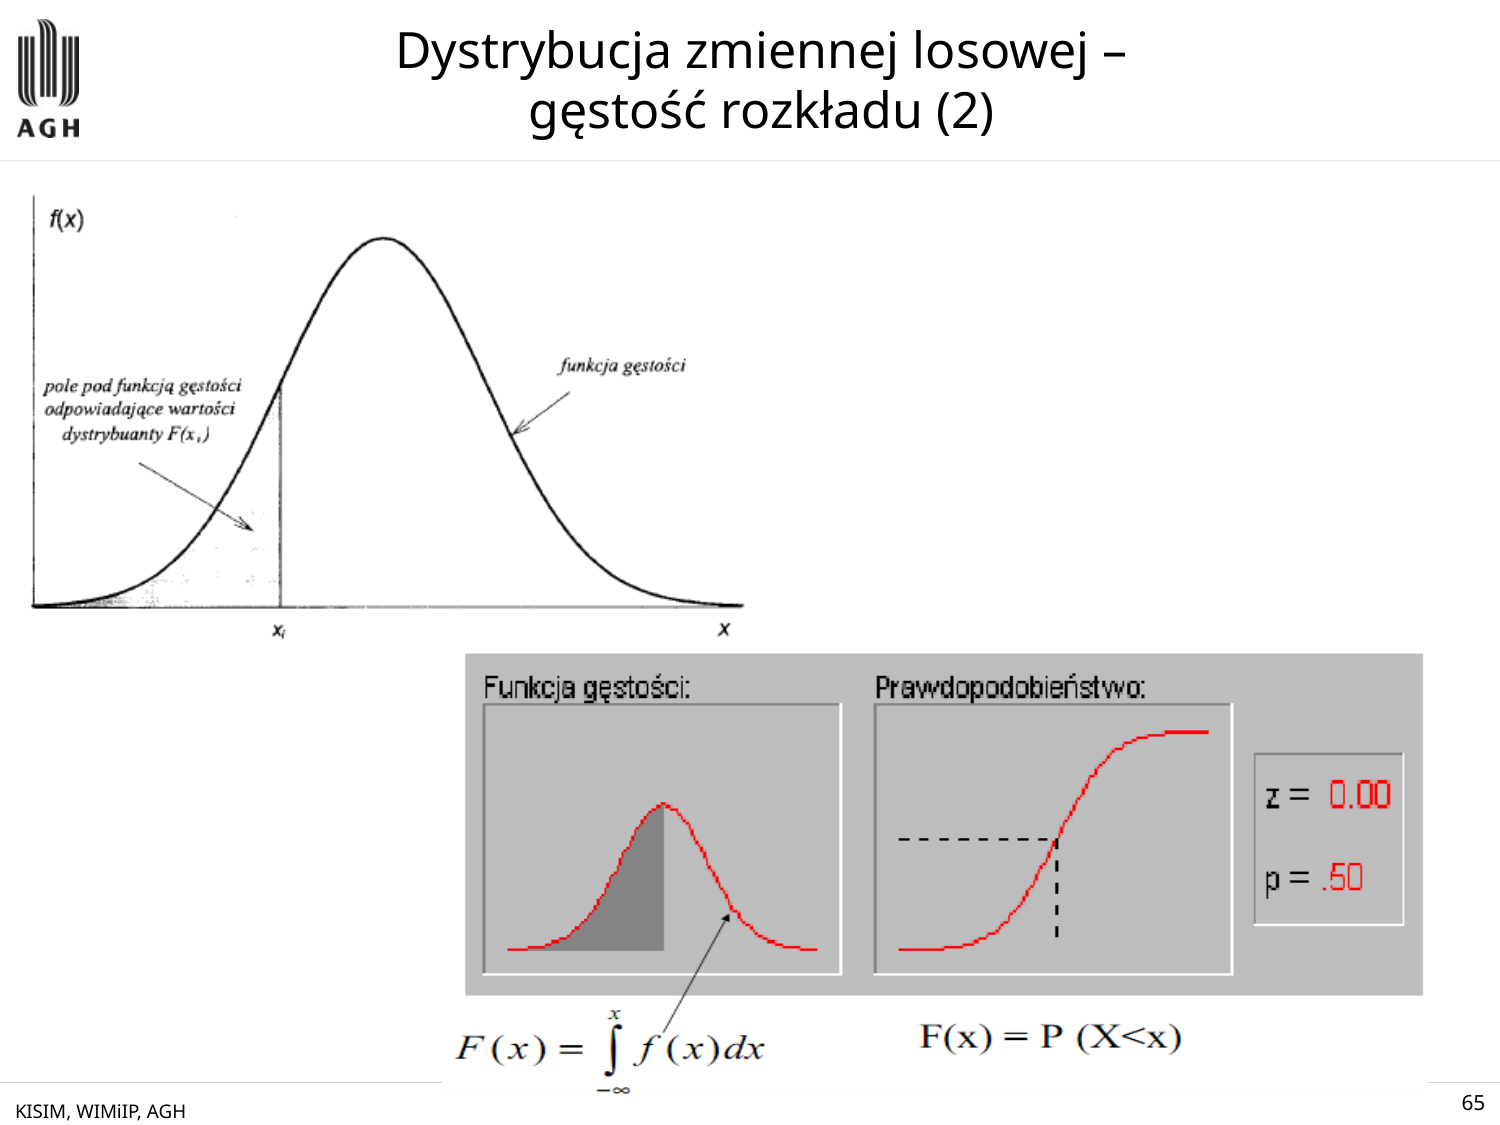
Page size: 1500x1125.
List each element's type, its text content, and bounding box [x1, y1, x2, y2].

title Dystrybucja zmiennej losowej – gęstość rozkładu (2) [147, 30, 1377, 126]
picture [17, 184, 763, 642]
picture [442, 645, 1428, 1097]
picture [17, 19, 79, 138]
footer KISIM, WIMiIP, AGH [0, 1092, 476, 1125]
